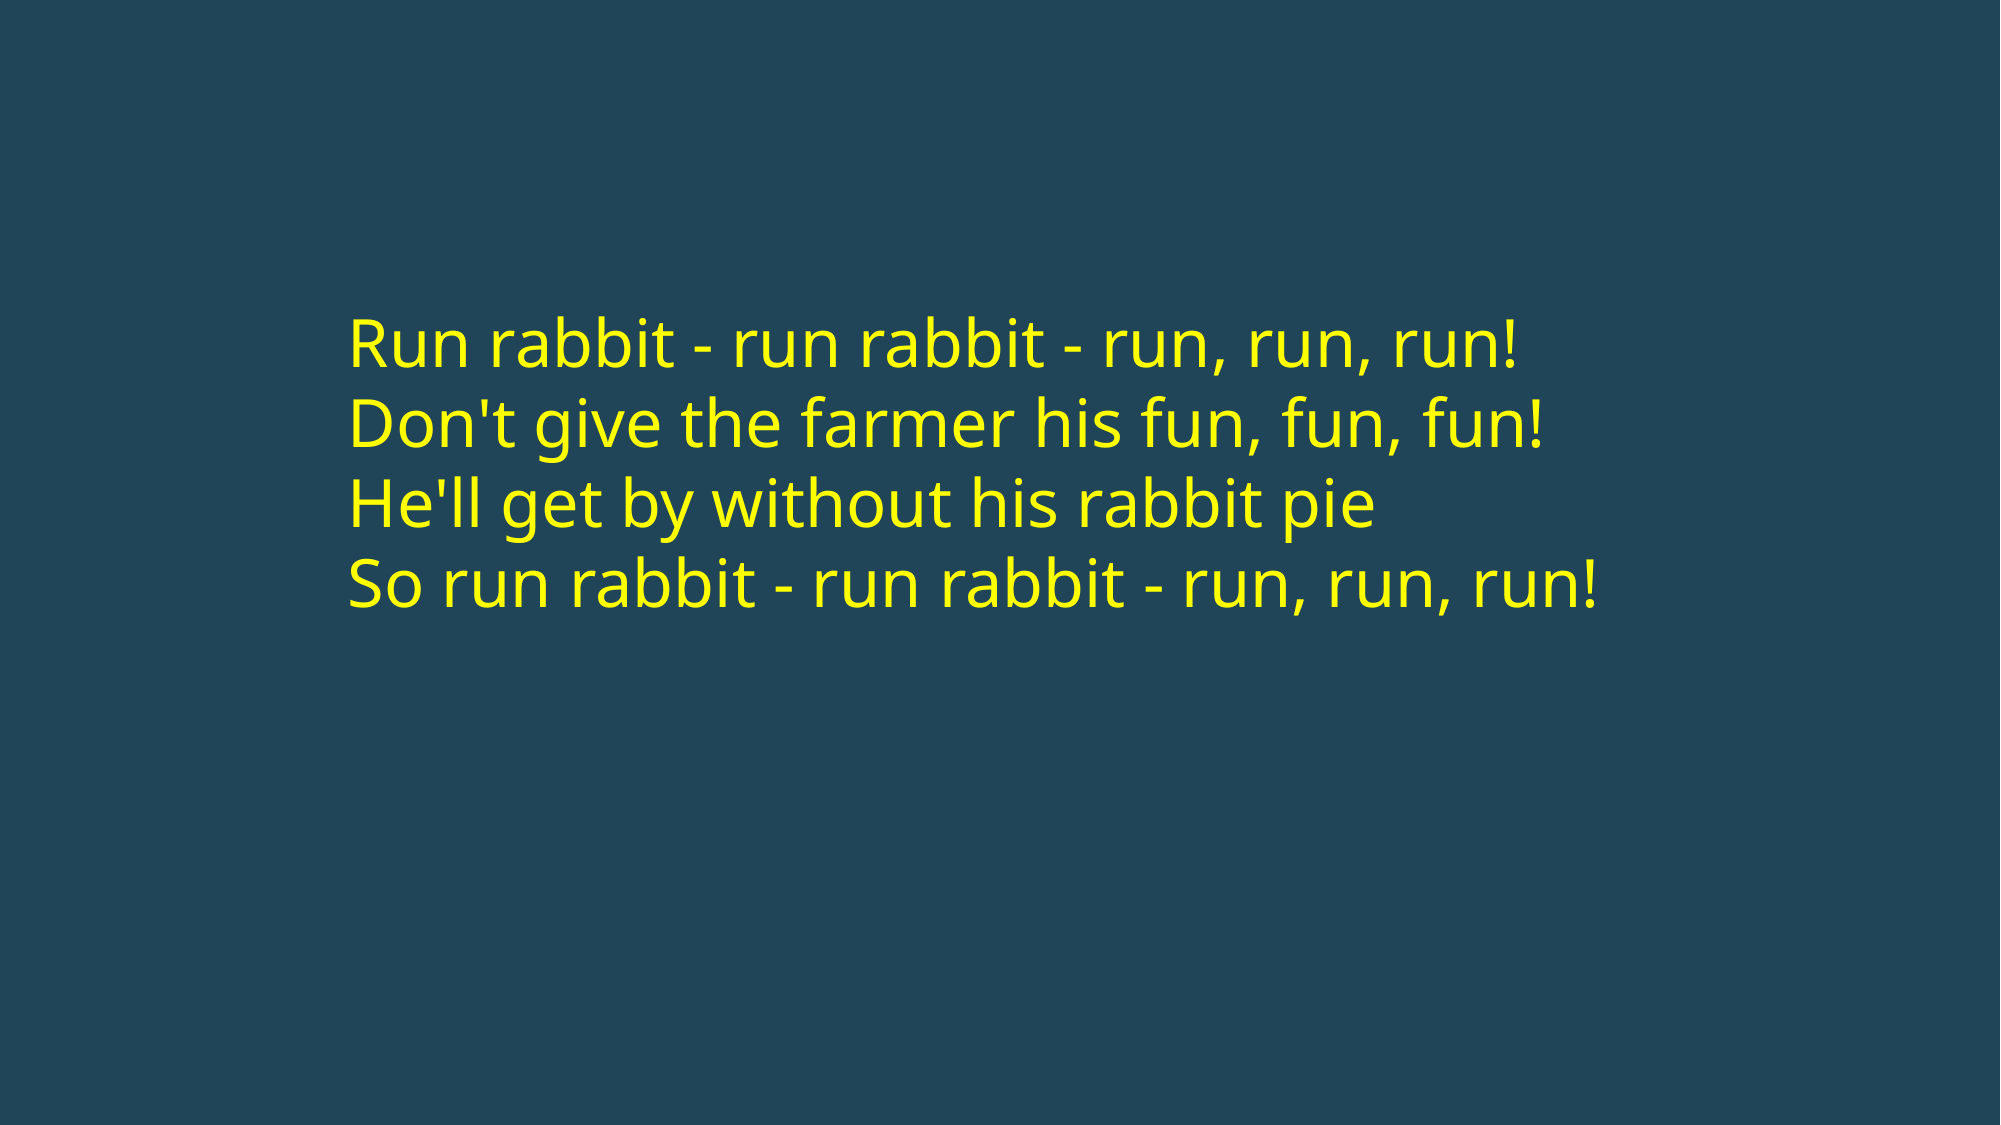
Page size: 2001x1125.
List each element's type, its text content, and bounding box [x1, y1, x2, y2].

text_box Run rabbit - run rabbit - run, run, run! Don't give the farmer his fun, fun, fun! He'll get by without his rabbit pie So run rabbit - run rabbit - run, run, run! [332, 293, 1756, 709]
